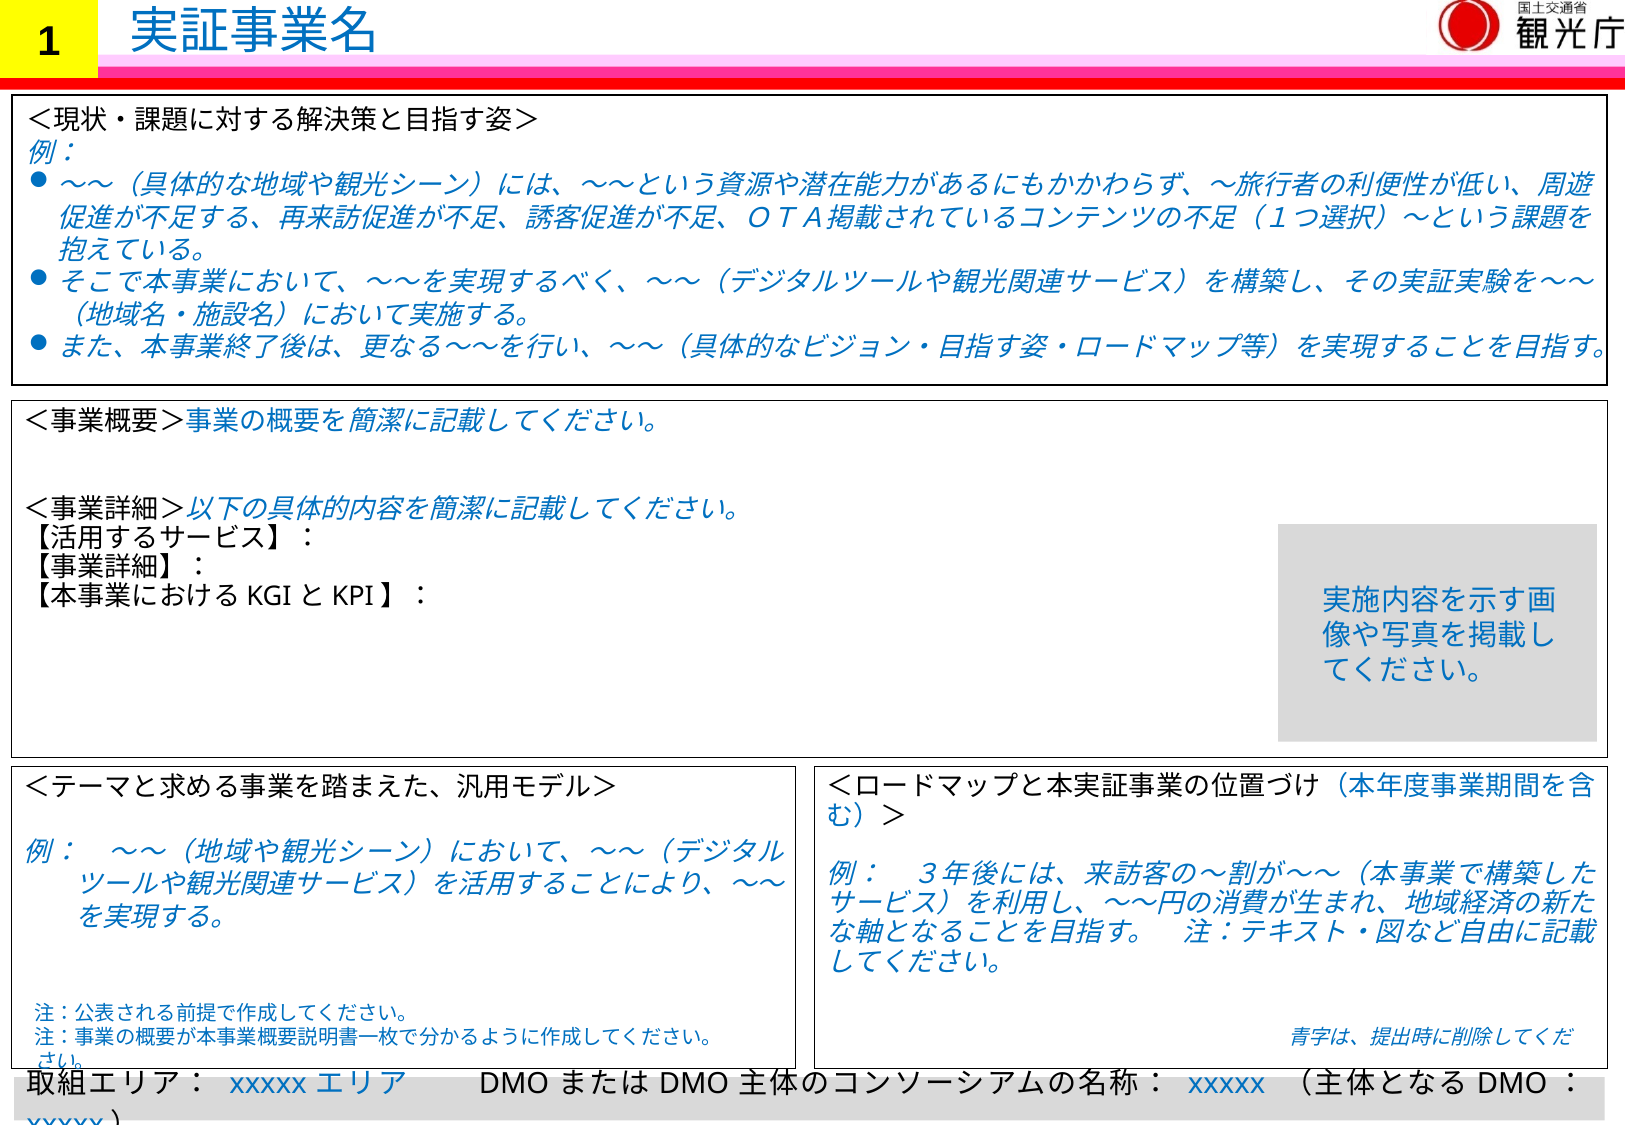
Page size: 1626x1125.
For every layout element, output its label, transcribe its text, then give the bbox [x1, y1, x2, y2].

text_box 実施内容を示す画像や写真を掲載してください。 [1307, 573, 1584, 694]
text_box ＜テーマと求める事業を踏まえた、汎用モデル＞ 例： ～～（地域や観光シーン）において、～～（デジタルツールや観光関連サービス）を活用することにより、～～を実現する。 [11, 766, 796, 1069]
text_box [1278, 524, 1597, 742]
text_box 実証事業名 [114, 0, 1423, 57]
text_box ＜事業概要＞事業の概要を簡潔に記載してください。 ＜事業詳細＞以下の具体的内容を簡潔に記載してください。 【活用するサービス】： 【事業詳細】： 【本事業におけるKGIとKPI】： [11, 400, 1608, 758]
text_box ＜ロードマップと本実証事業の位置づけ（本年度事業期間を含む）＞ 例： ３年後には、来訪客の〜割が～～（本事業で構築したサービス）を利用し、〜〜円の消費が生まれ、地域経済の新たな軸となることを目指す。 注：テキスト・図など自由に記載してください。 [814, 766, 1608, 1069]
slide_number 1 [0, 0, 99, 79]
text_box 注：公表される前提で作成してください。 注：事業の概要が本事業概要説明書一枚で分かるように作成してください。 青字は、提出時に削除してください。 [19, 992, 1591, 1077]
picture [1426, 0, 1625, 55]
text_box ＜現状・課題に対する解決策と目指す姿＞ 例： ～～（具体的な地域や観光シーン）には、～～という資源や潜在能力があるにもかかわらず、～旅行者の利便性が低い、周遊促進が不足する、再来訪促進が不足、誘客促進が不足、ＯＴＡ掲載されているコンテンツの不足（１つ選択）～という課題を抱えている。 そこで本事業において、～～を実現するべく、～～（デジタルツールや観光関連サービス）を構築し、その実証実験を～～（地域名・施設名）において実施する。 また、本事業終了後は、更なる〜〜を行い、〜〜（具体的なビジョン・目指す姿・ロードマップ等）を実現することを目指す。 [11, 94, 1608, 386]
text_box 取組エリア： xxxxxエリア DMOまたはDMO主体のコンソーシアムの名称： xxxxx （主体となるDMO：xxxxx） [14, 1077, 1605, 1121]
